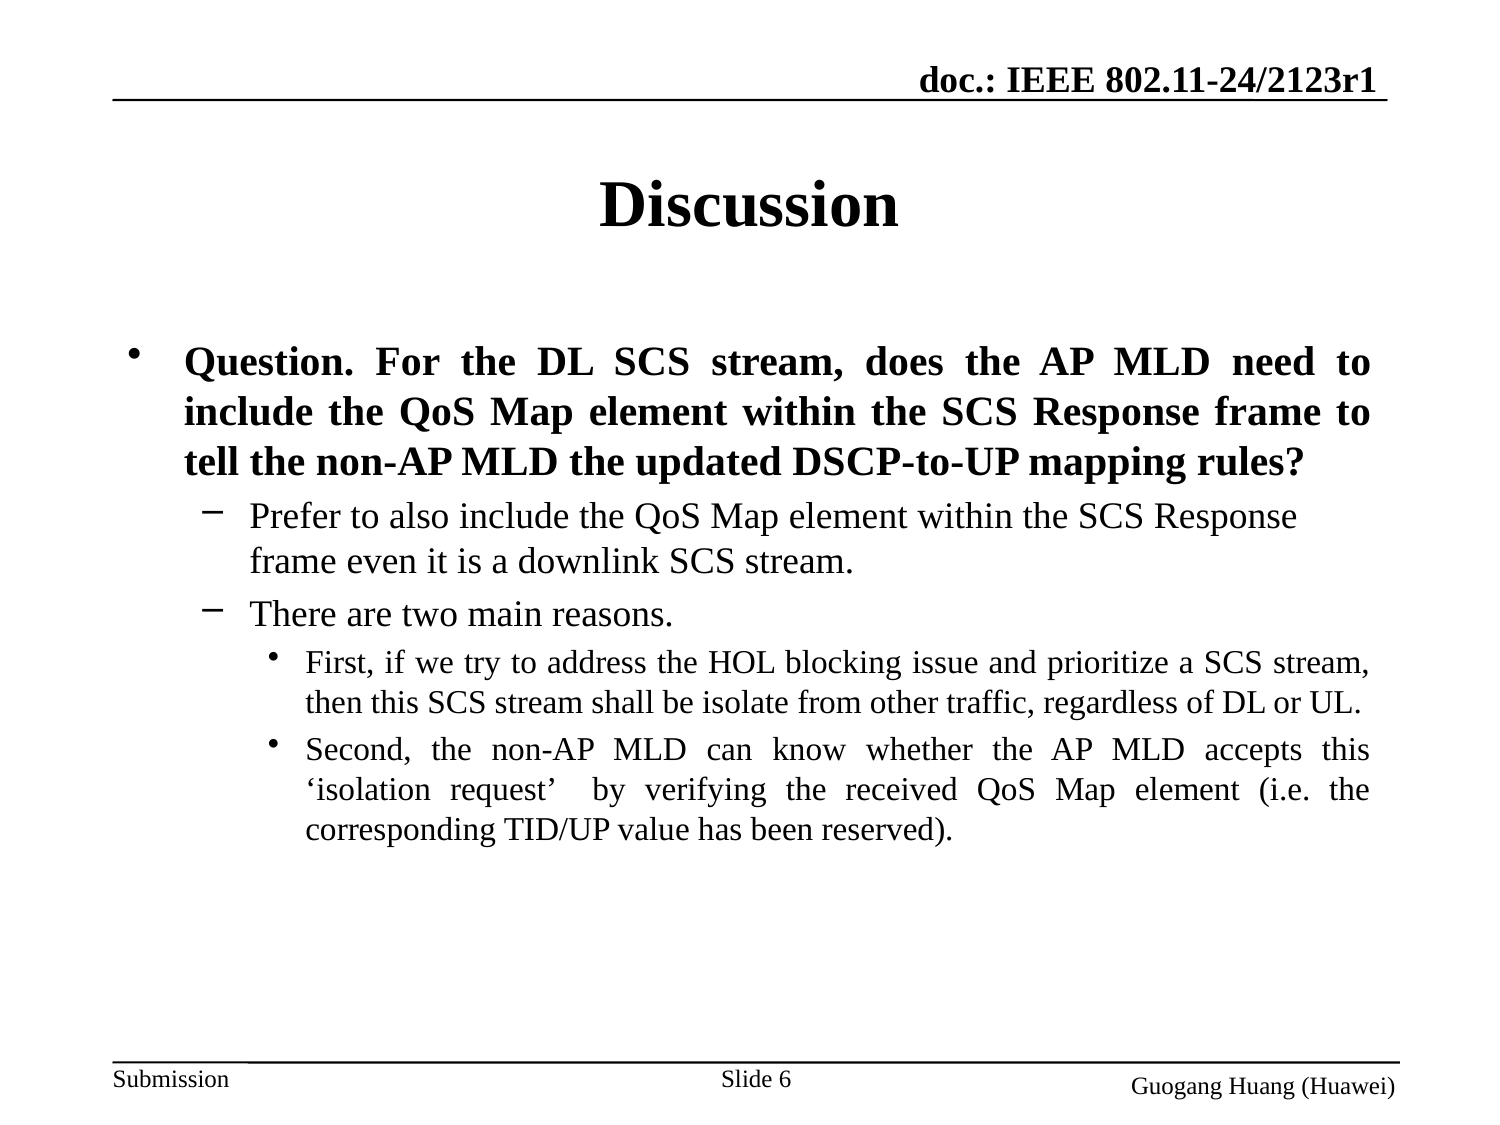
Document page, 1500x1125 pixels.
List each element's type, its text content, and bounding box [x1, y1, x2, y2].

list Question. For the DL SCS stream, does the AP MLD need to include the QoS Map element within the SCS Response frame to tell the non-AP MLD the updated DSCP-to-UP mapping rules? Prefer to also include the QoS Map element within the SCS Response frame even it is a downlink SCS stream. There are two main reasons. First, if we try to address the HOL blocking issue and prioritize a SCS stream, then this SCS stream shall be isolate from other traffic, regardless of DL or UL. Second, the non-AP MLD can know whether the AP MLD accepts this ‘isolation request’ by verifying the received QoS Map element (i.e. the corresponding TID/UP value has been reserved). [112, 326, 1388, 1002]
footer Guogang Huang (Huawei) [1116, 1062, 1436, 1093]
slide_number Slide 6 [712, 1061, 800, 1093]
title Discussion [112, 112, 1388, 288]
